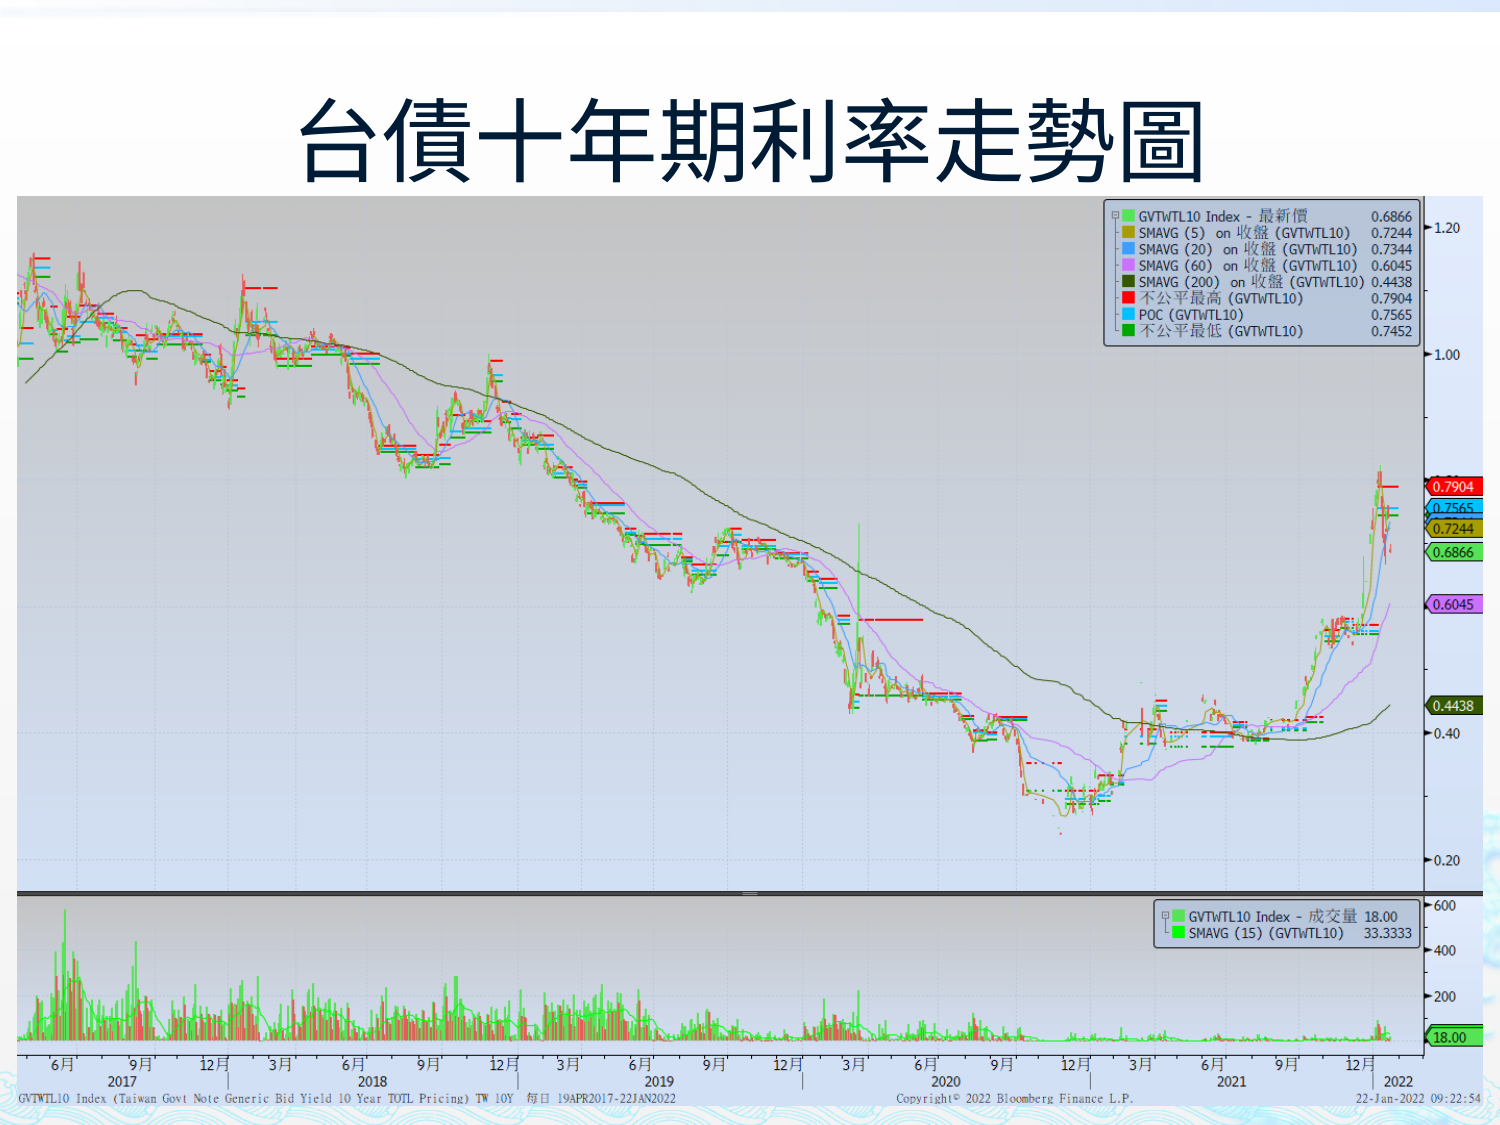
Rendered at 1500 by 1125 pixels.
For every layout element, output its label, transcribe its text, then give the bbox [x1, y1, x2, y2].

title 台債十年期利率走勢圖 [75, 45, 1425, 195]
picture [17, 195, 1483, 1107]
